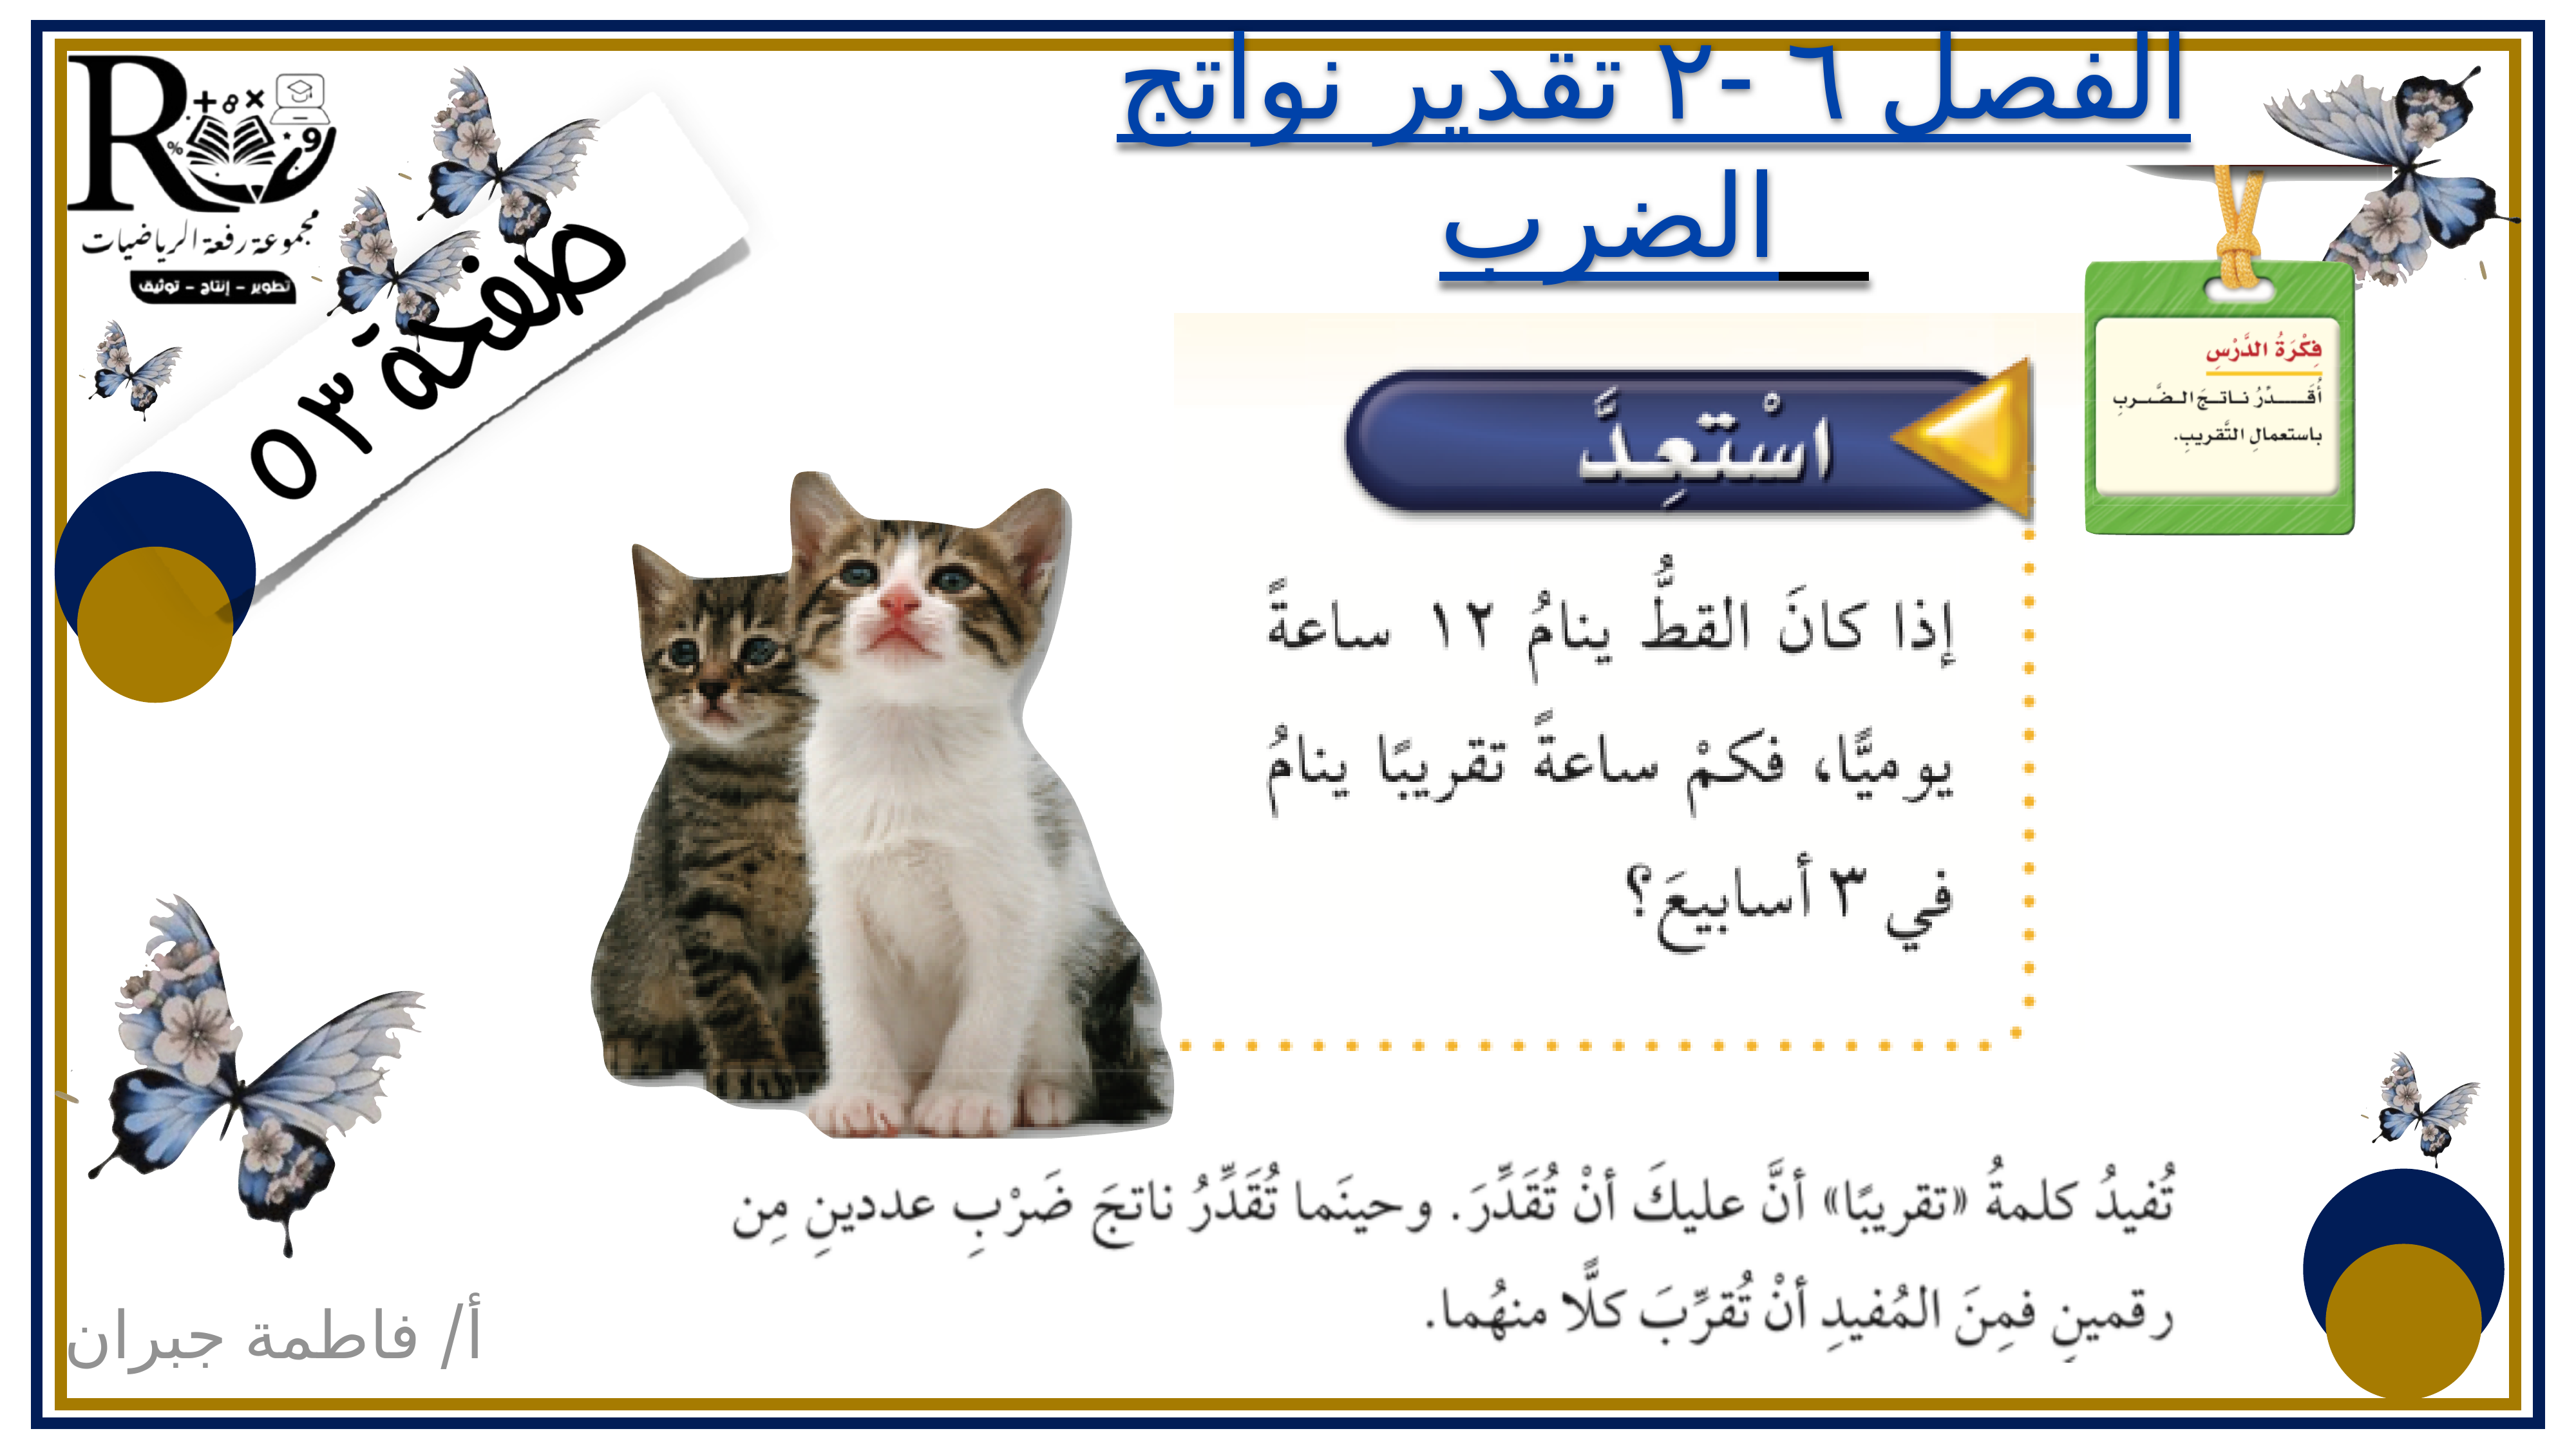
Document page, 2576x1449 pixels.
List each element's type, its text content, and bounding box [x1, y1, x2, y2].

picture [399, 173, 412, 180]
text_box [37, 25, 2539, 1424]
picture [2361, 1114, 2369, 1119]
text_box [61, 44, 647, 196]
picture [2371, 1050, 2481, 1168]
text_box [2302, 1168, 2505, 1401]
text_box الفصل ٦ -٢ تقدير نواتج الضرب [1005, 0, 2304, 286]
text_box [2310, 44, 2515, 217]
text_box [54, 471, 256, 703]
text_box [665, 44, 2084, 471]
text_box أ/ فاطمة جبران [0, 1296, 554, 1378]
picture [84, 893, 426, 1259]
text_box [61, 221, 2515, 1405]
picture [54, 1090, 79, 1104]
picture [54, 38, 2522, 1363]
